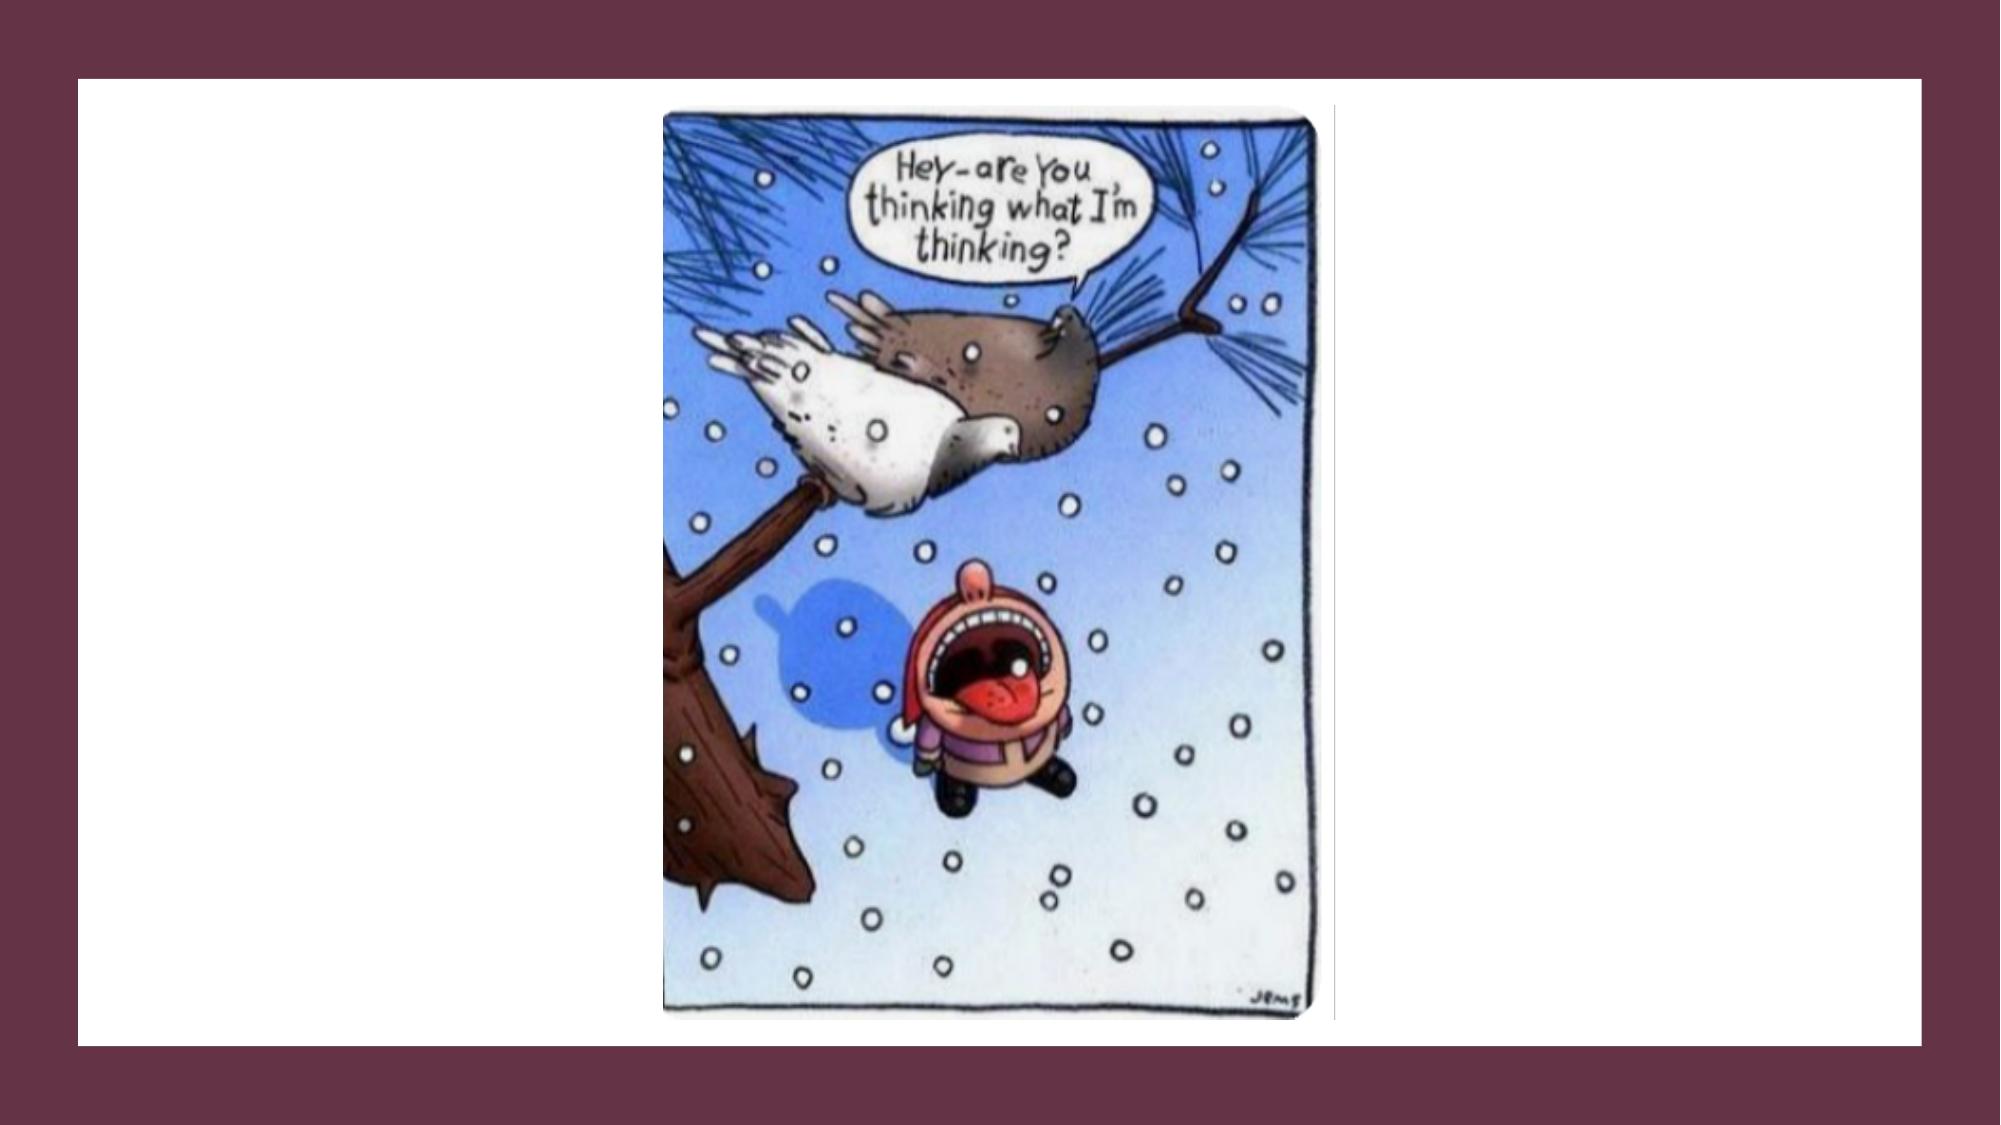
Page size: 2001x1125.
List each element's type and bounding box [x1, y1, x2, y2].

text_box [0, 0, 2000, 1125]
picture [662, 105, 1338, 1020]
text_box [77, 77, 1923, 1048]
